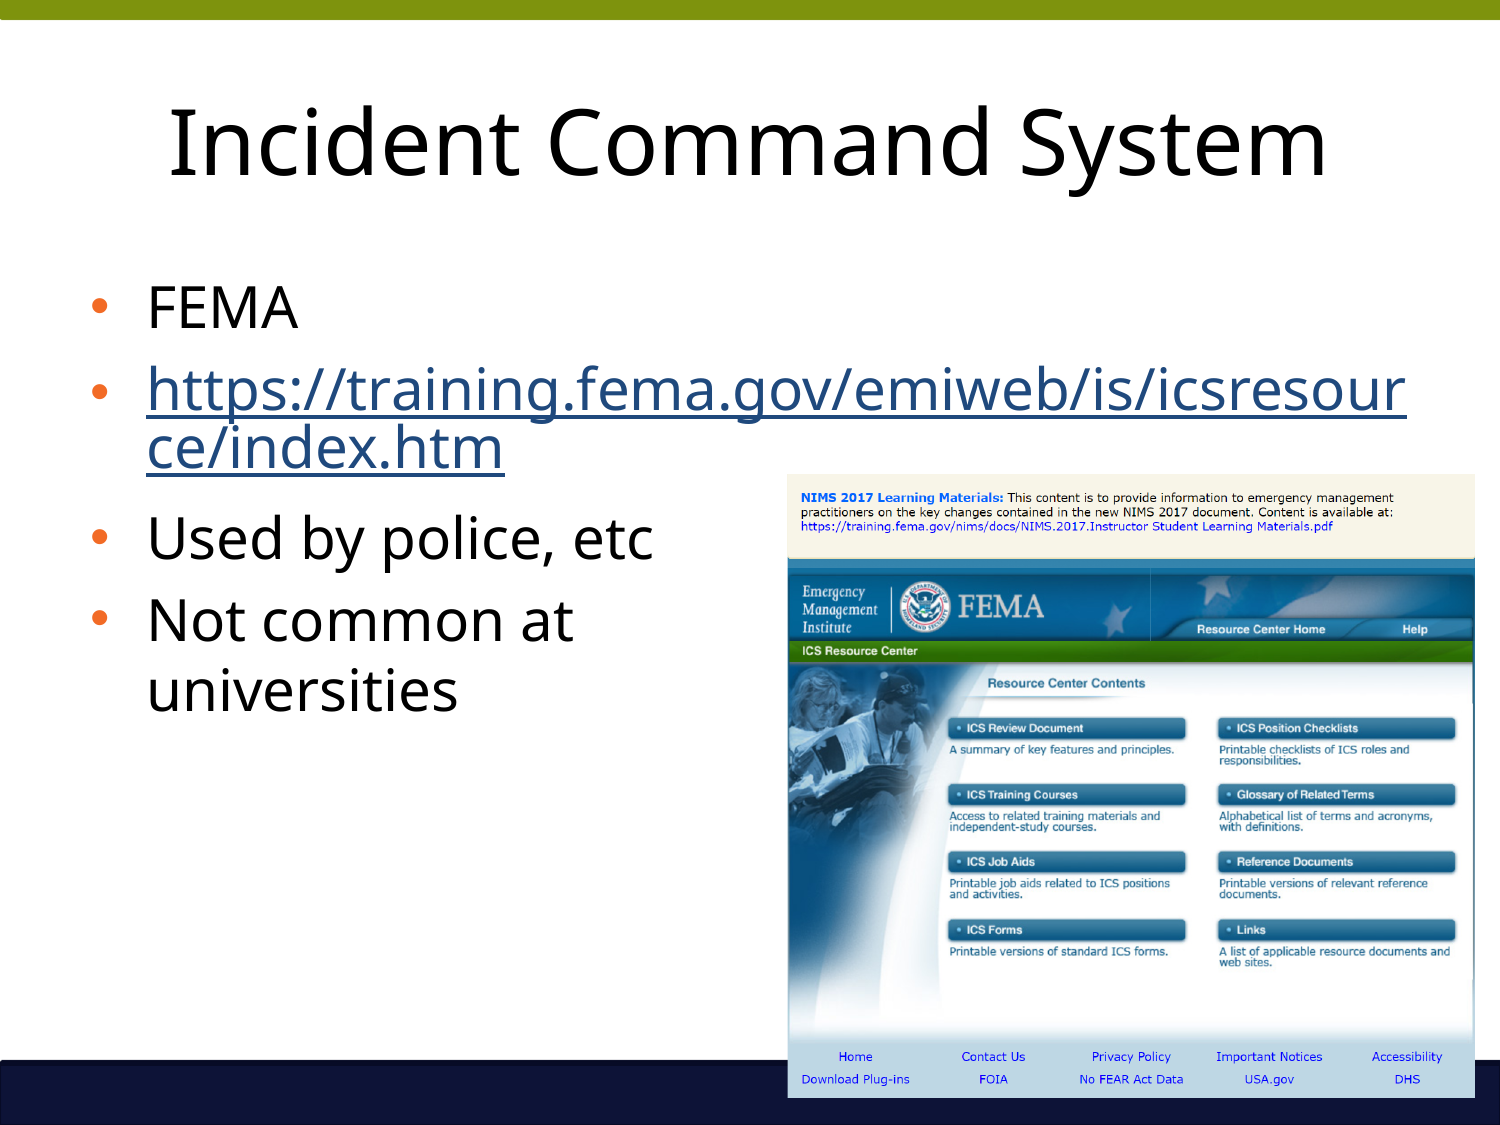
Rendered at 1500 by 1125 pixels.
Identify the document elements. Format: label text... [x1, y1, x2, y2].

list FEMA https://training.fema.gov/emiweb/is/icsresource/index.htm Used by police, etc Not common at universities [75, 262, 1425, 1005]
title Incident Command System [75, 45, 1425, 233]
picture [0, 0, 1500, 1125]
